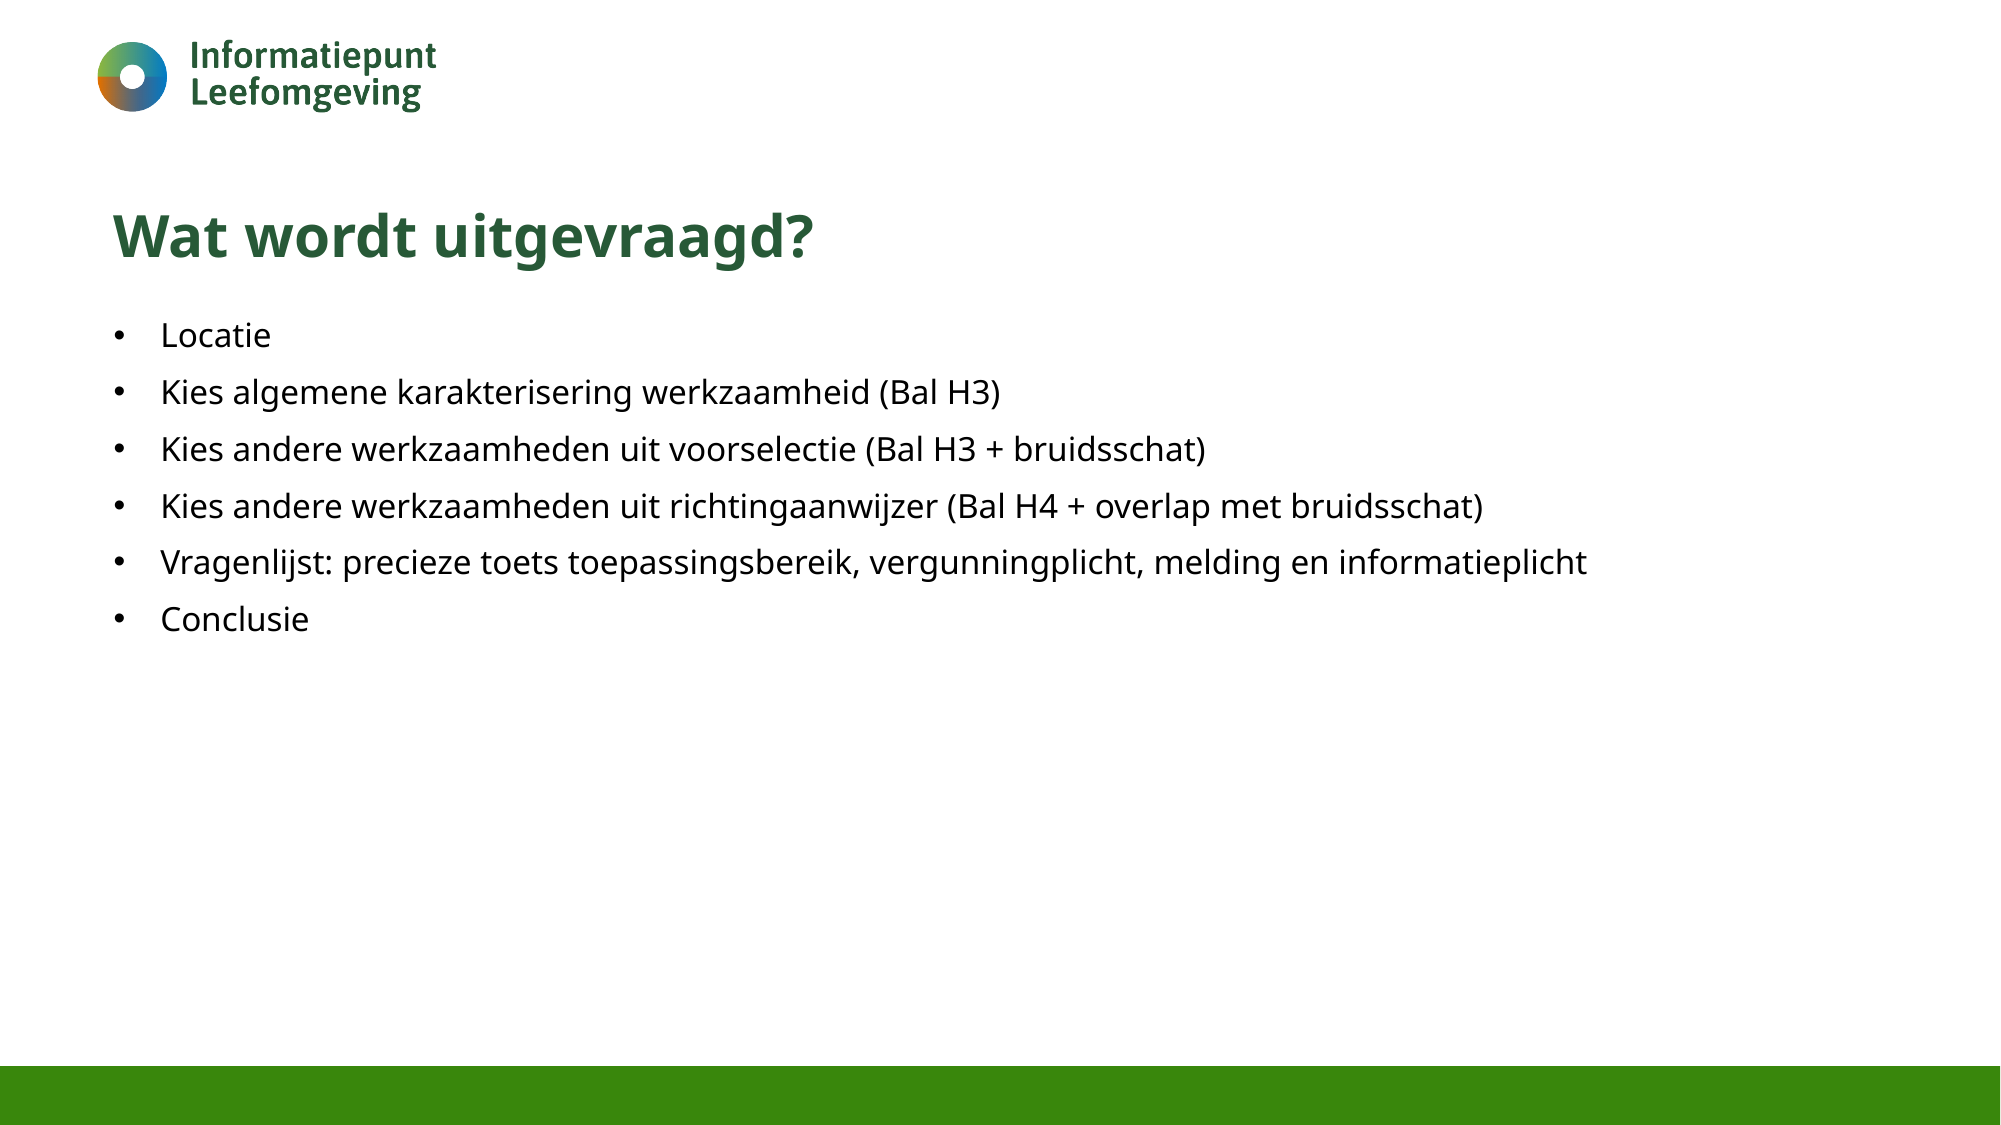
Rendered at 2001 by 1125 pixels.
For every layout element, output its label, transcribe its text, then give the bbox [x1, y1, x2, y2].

picture [68, 12, 513, 142]
list Locatie Kies algemene karakterisering werkzaamheid (Bal H3) Kies andere werkzaamheden uit voorselectie (Bal H3 + bruidsschat) Kies andere werkzaamheden uit richtingaanwijzer (Bal H4 + overlap met bruidsschat) Vragenlijst: precieze toets toepassingsbereik, vergunningplicht, melding en informatieplicht Conclusie [98, 297, 1898, 1004]
title Wat wordt uitgevraagd? [98, 191, 1899, 301]
